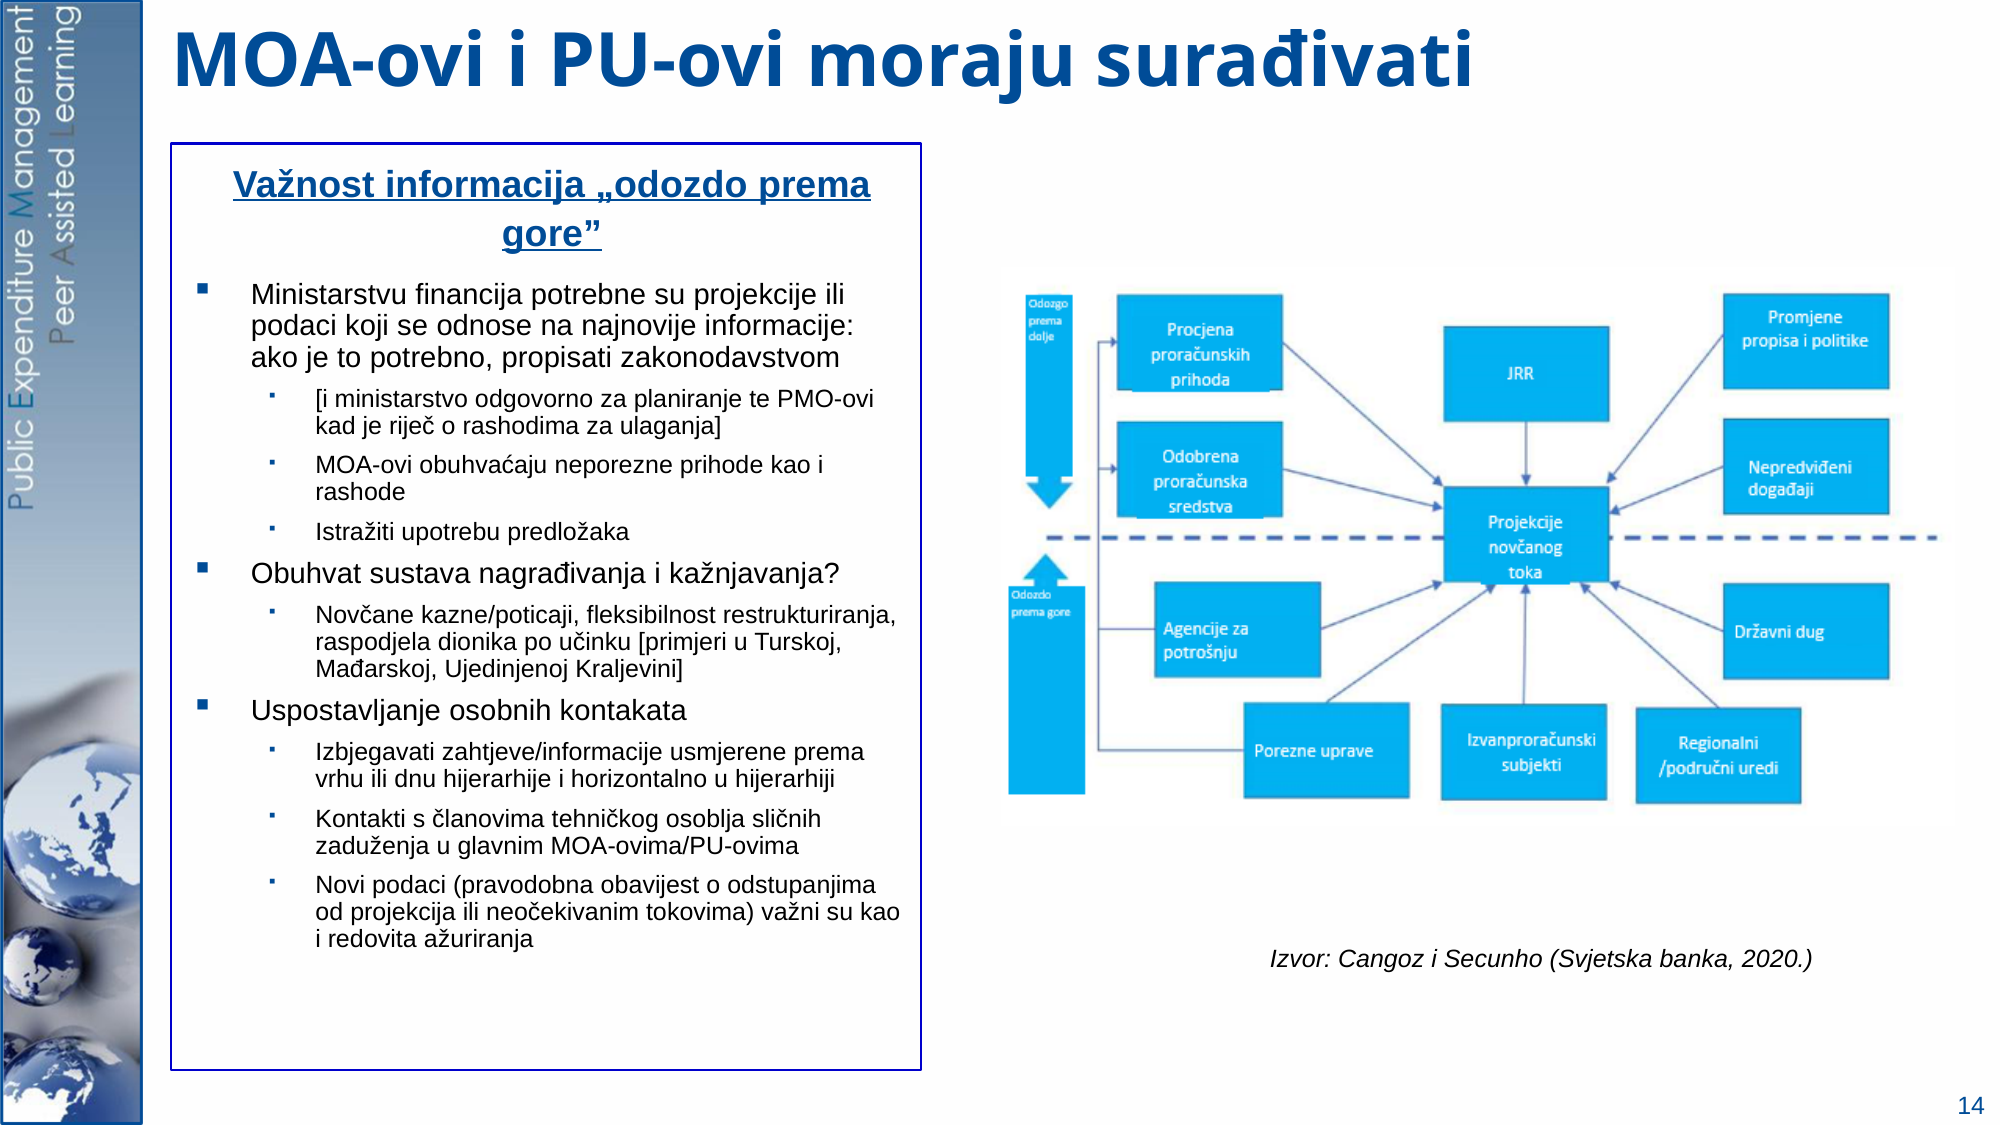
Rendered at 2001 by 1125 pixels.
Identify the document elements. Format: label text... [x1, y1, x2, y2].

title MOA-ovi i PU-ovi moraju surađivati [171, 0, 1955, 125]
text_box Izvor: Cangoz i Secunho (Svjetska banka, 2020.) [1255, 934, 1849, 1010]
picture [0, 0, 143, 1125]
list Važnost informacija „odozdo prema gore” Ministarstvu financija potrebne su projekcije ili podaci koji se odnose na najnovije informacije: ako je to potrebno, propisati zakonodavstvom [i ministarstvo odgovorno za planiranje te PMO-ovi kad je riječ o rashodima za ulaganja] MOA-ovi obuhvaćaju neporezne prihode kao i rashode Istražiti upotrebu predložaka Obuhvat sustava nagrađivanja i kažnjavanja? Novčane kazne/poticaji, fleksibilnost restrukturiranja, raspodjela dionika po učinku [primjeri u Turskoj, Mađarskoj, Ujedinjenoj Kraljevini] Uspostavljanje osobnih kontakata Izbjegavati zahtjeve/informacije usmjerene prema vrhu ili dnu hijerarhije i horizontalno u hijerarhiji Kontakti s članovima tehničkog osoblja sličnih zaduženja u glavnim MOA-ovima/PU-ovima Novi podaci (pravodobna obavijest o odstupanjima od projekcija ili neočekivanim tokovima) važni su kao i redovita ažuriranja [171, 143, 921, 1071]
picture [1001, 267, 1955, 826]
